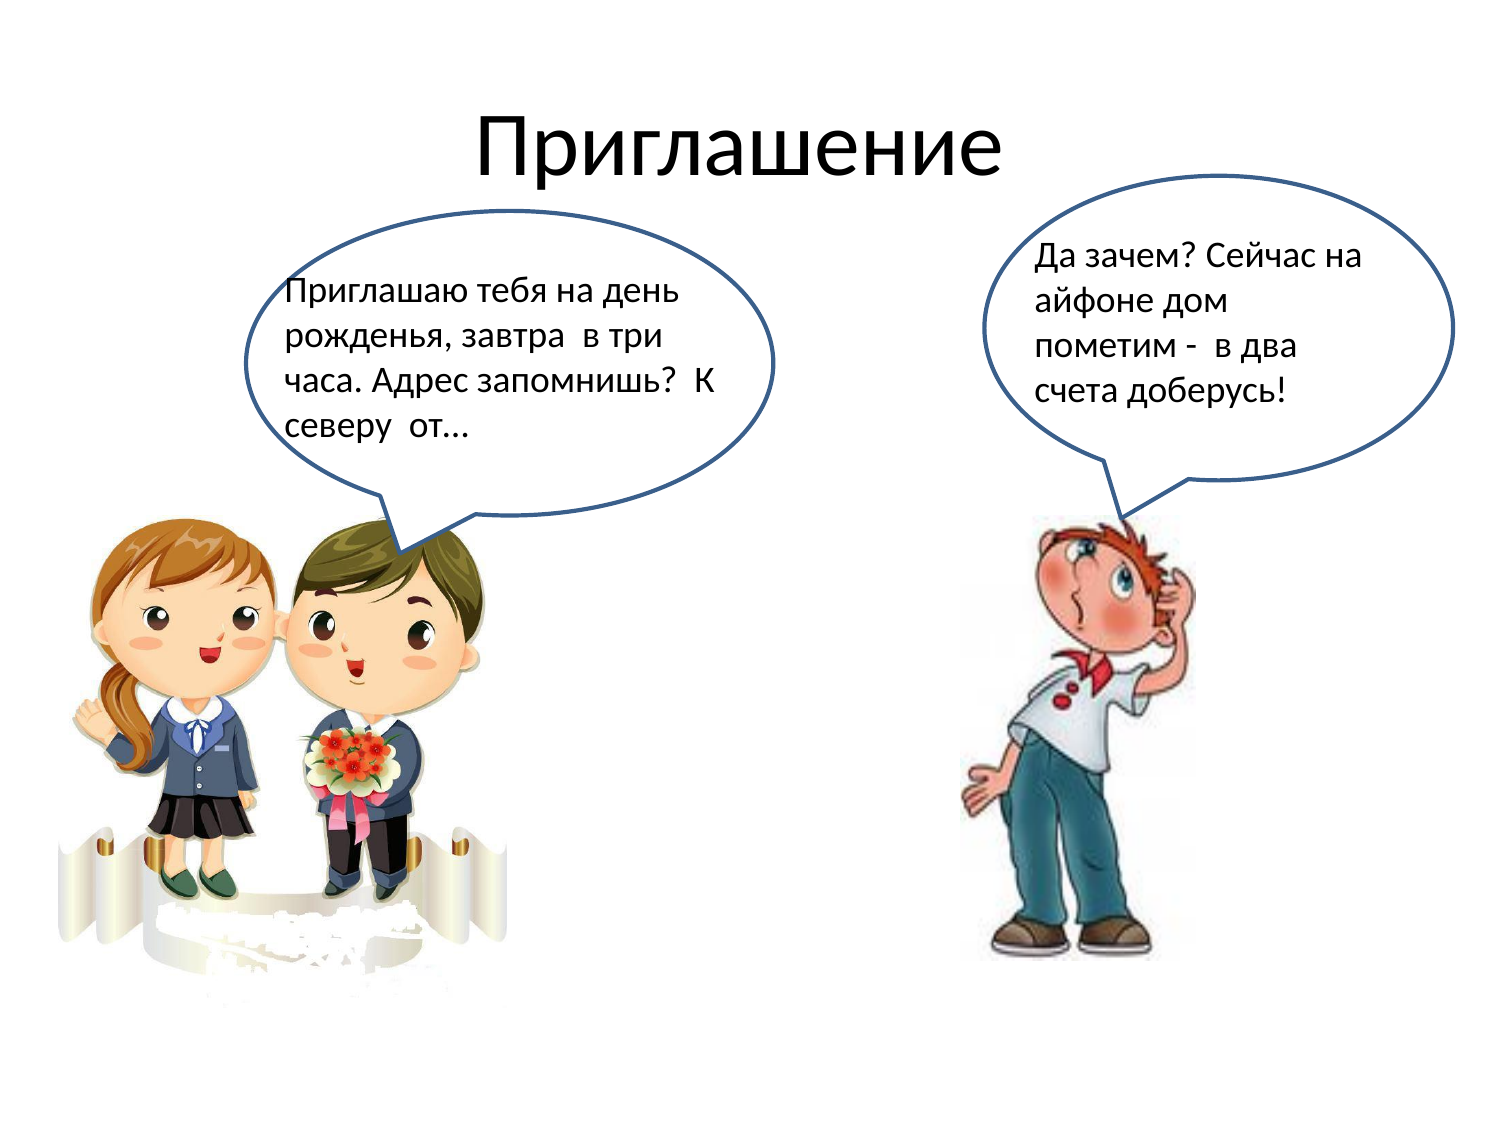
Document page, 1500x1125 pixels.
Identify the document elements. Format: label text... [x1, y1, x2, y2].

picture [960, 515, 1196, 962]
text_box Приглашение [75, 45, 1425, 233]
text_box [246, 301, 269, 426]
picture [58, 515, 507, 1008]
text_box [762, 318, 774, 408]
text_box Да зачем? Сейчас на айфоне дом пометим - в два счета доберусь! [1019, 222, 1383, 463]
text_box [1104, 463, 1328, 513]
text_box [1050, 175, 1454, 437]
text_box [984, 248, 1019, 408]
text_box [380, 498, 633, 516]
text_box [320, 210, 699, 257]
text_box Приглашаю тебя на день рожденья, завтра в три часа. Адрес запомнишь? К северу от… [269, 257, 762, 498]
